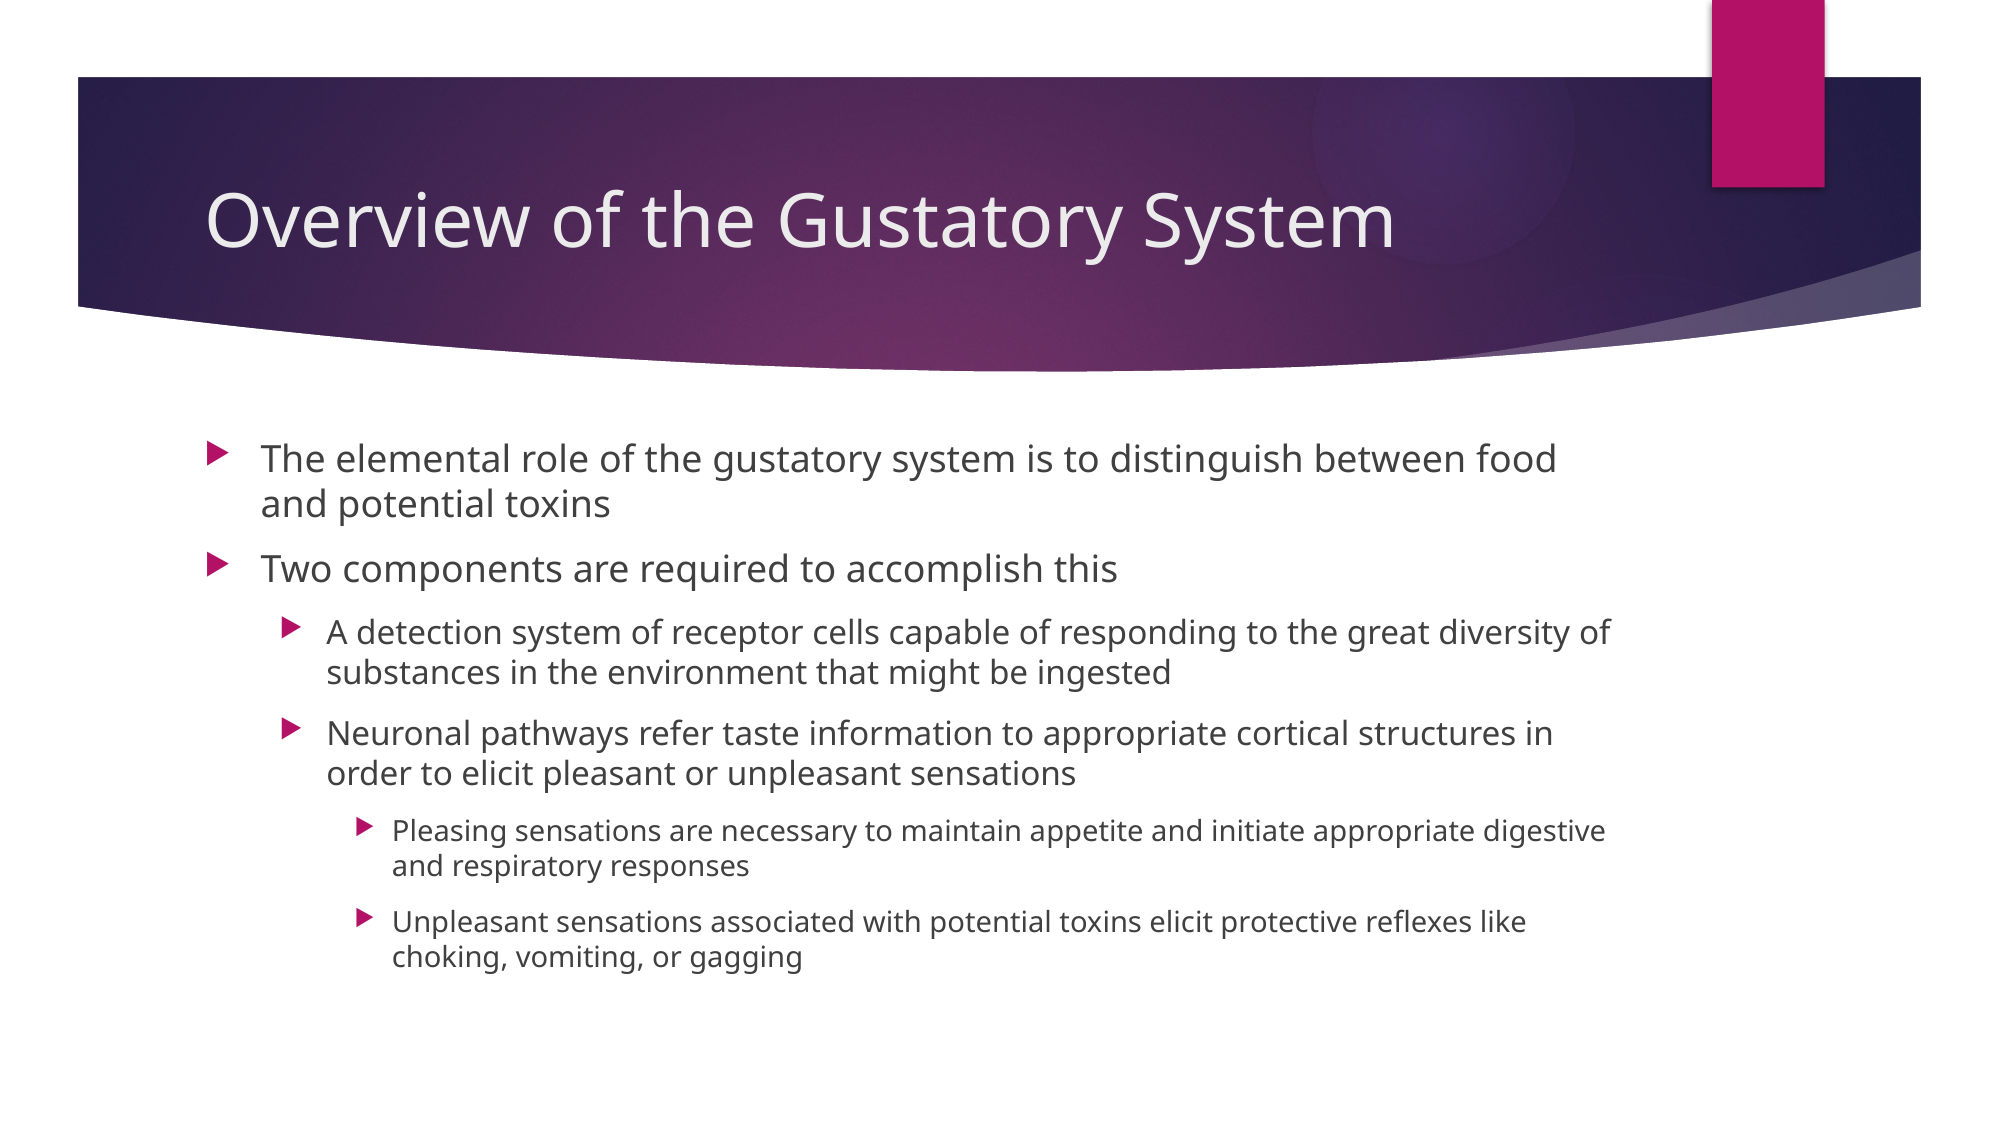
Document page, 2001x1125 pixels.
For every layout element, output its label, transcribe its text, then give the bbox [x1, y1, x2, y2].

title Overview of the Gustatory System [189, 159, 1627, 276]
list The elemental role of the gustatory system is to distinguish between food and potential toxins Two components are required to accomplish this A detection system of receptor cells capable of responding to the great diversity of substances in the environment that might be ingested Neuronal pathways refer taste information to appropriate cortical structures in order to elicit pleasant or unpleasant sensations Pleasing sensations are necessary to maintain appetite and initiate appropriate digestive and respiratory responses Unpleasant sensations associated with potential toxins elicit protective reflexes like choking, vomiting, or gagging [189, 427, 1638, 988]
